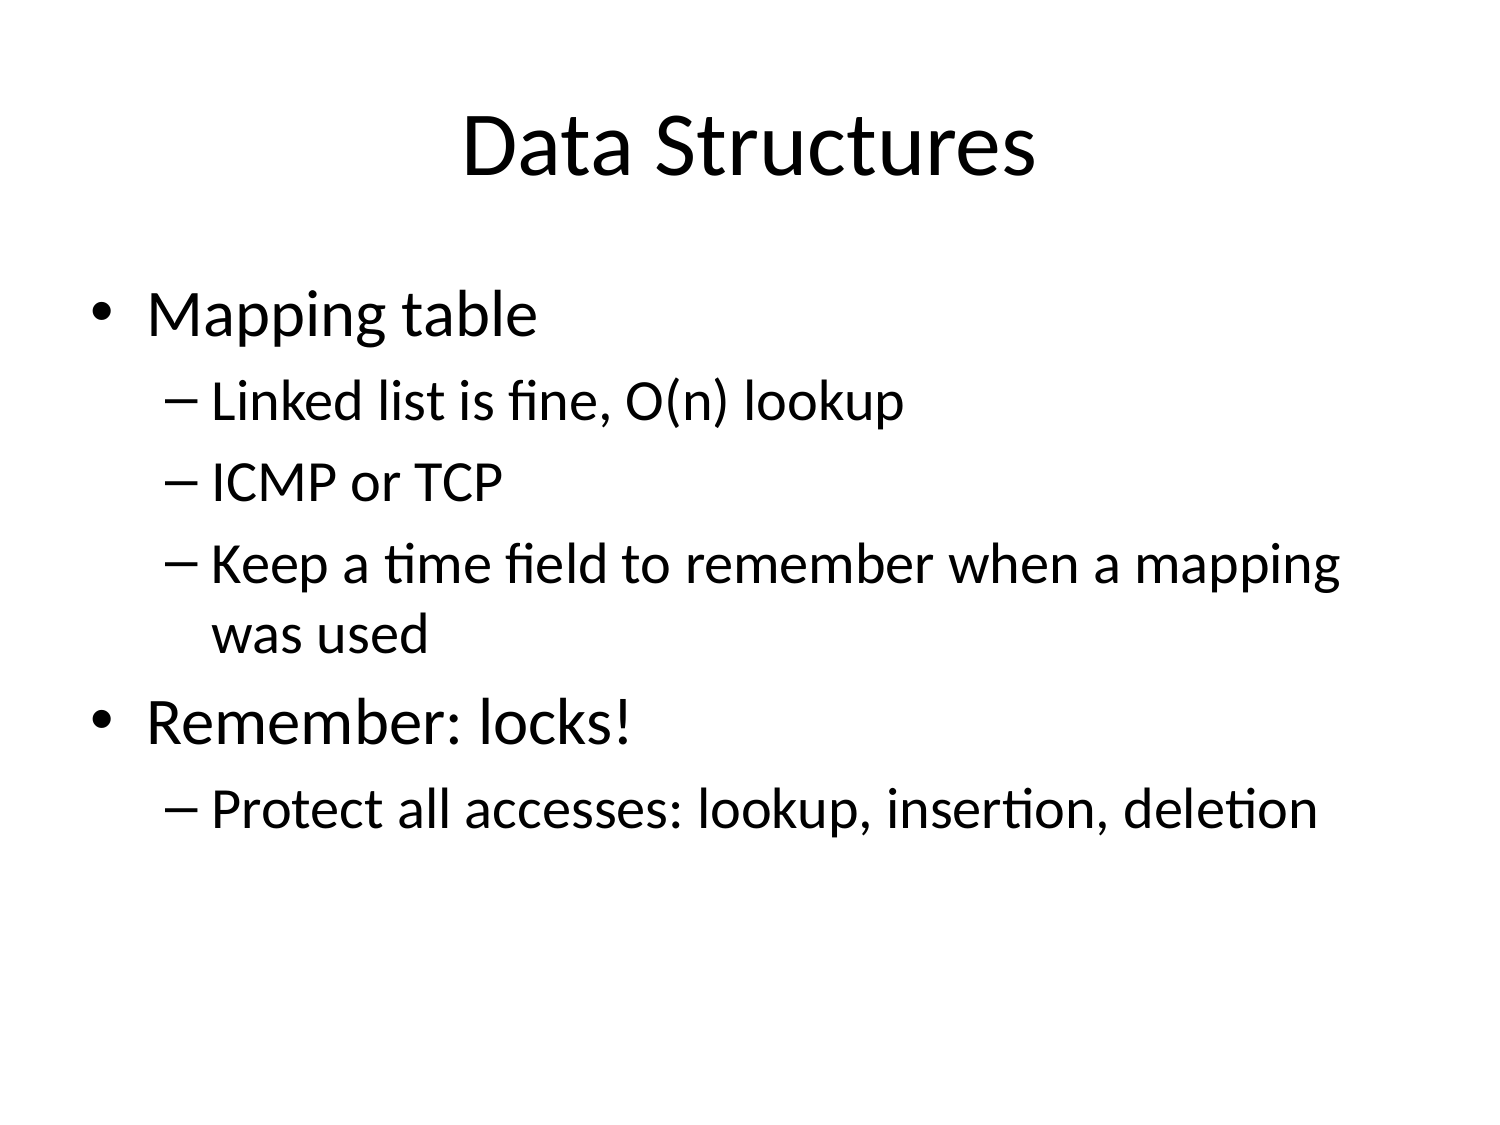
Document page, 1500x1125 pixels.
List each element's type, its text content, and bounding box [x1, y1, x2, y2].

title Data Structures [75, 45, 1425, 233]
list Mapping table Linked list is fine, O(n) lookup ICMP or TCP Keep a time field to remember when a mapping was used Remember: locks! Protect all accesses: lookup, insertion, deletion [75, 262, 1425, 1005]
